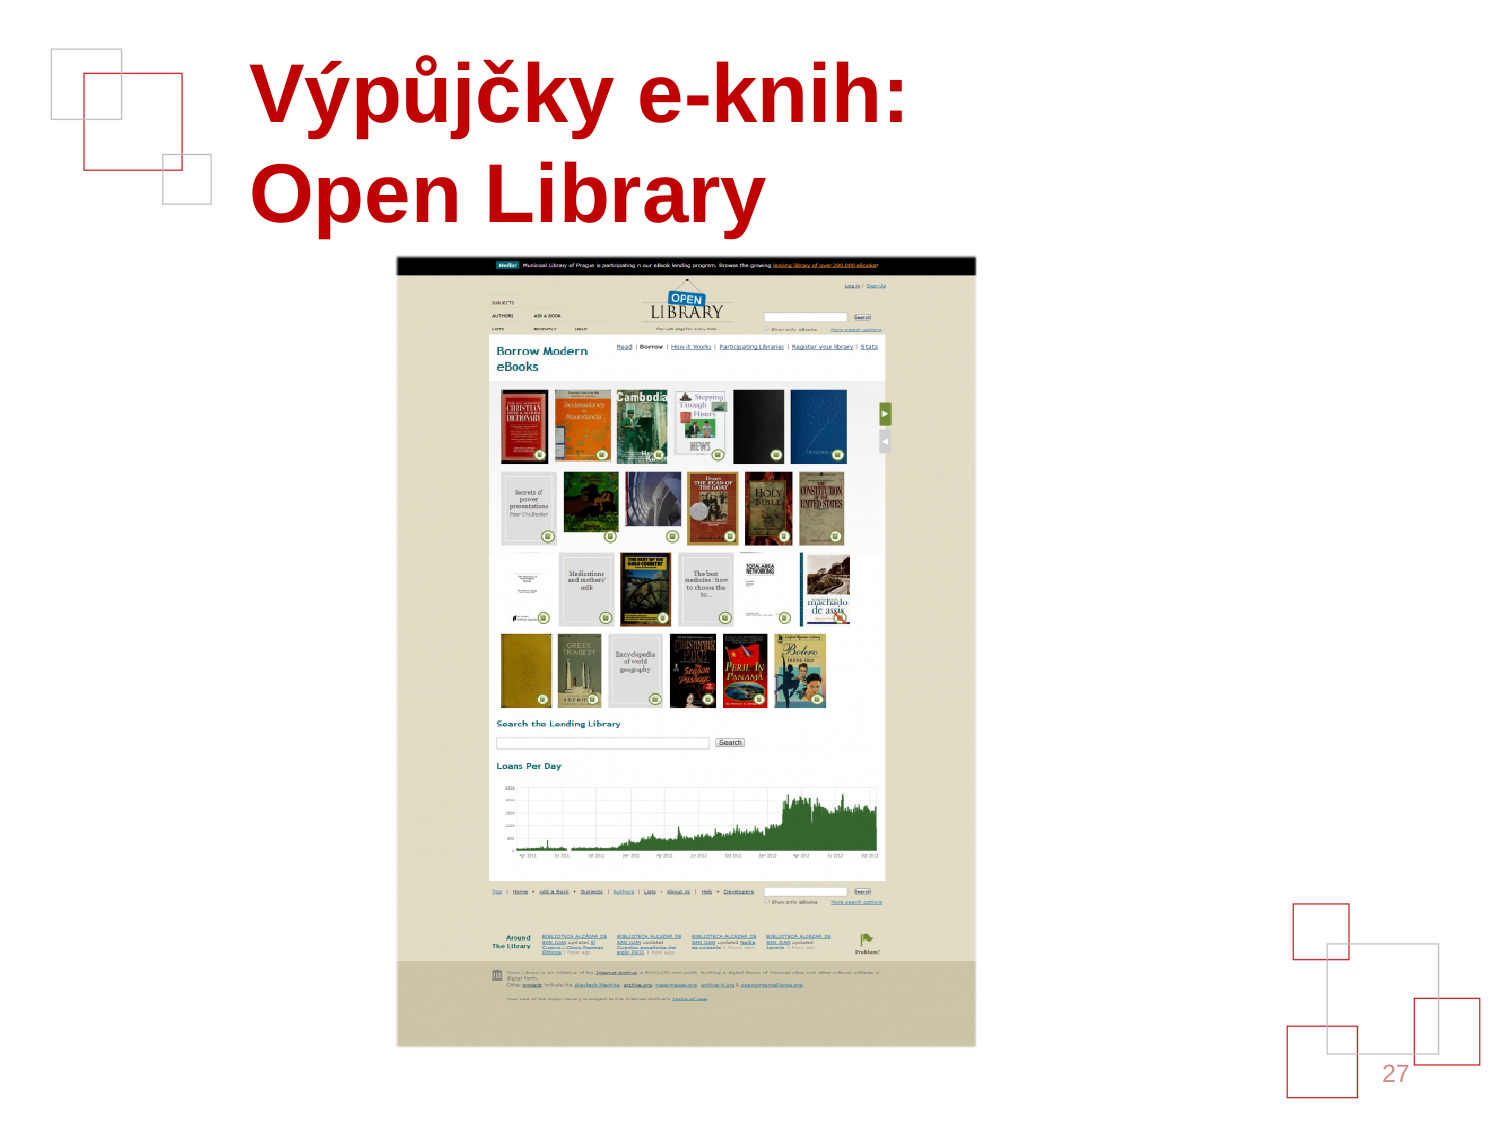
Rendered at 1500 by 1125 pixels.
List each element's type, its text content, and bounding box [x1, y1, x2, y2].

picture [0, 0, 1500, 1125]
title Výpůjčky e-knih: Open Library [234, 45, 1425, 233]
slide_number 27 [1074, 1042, 1425, 1103]
